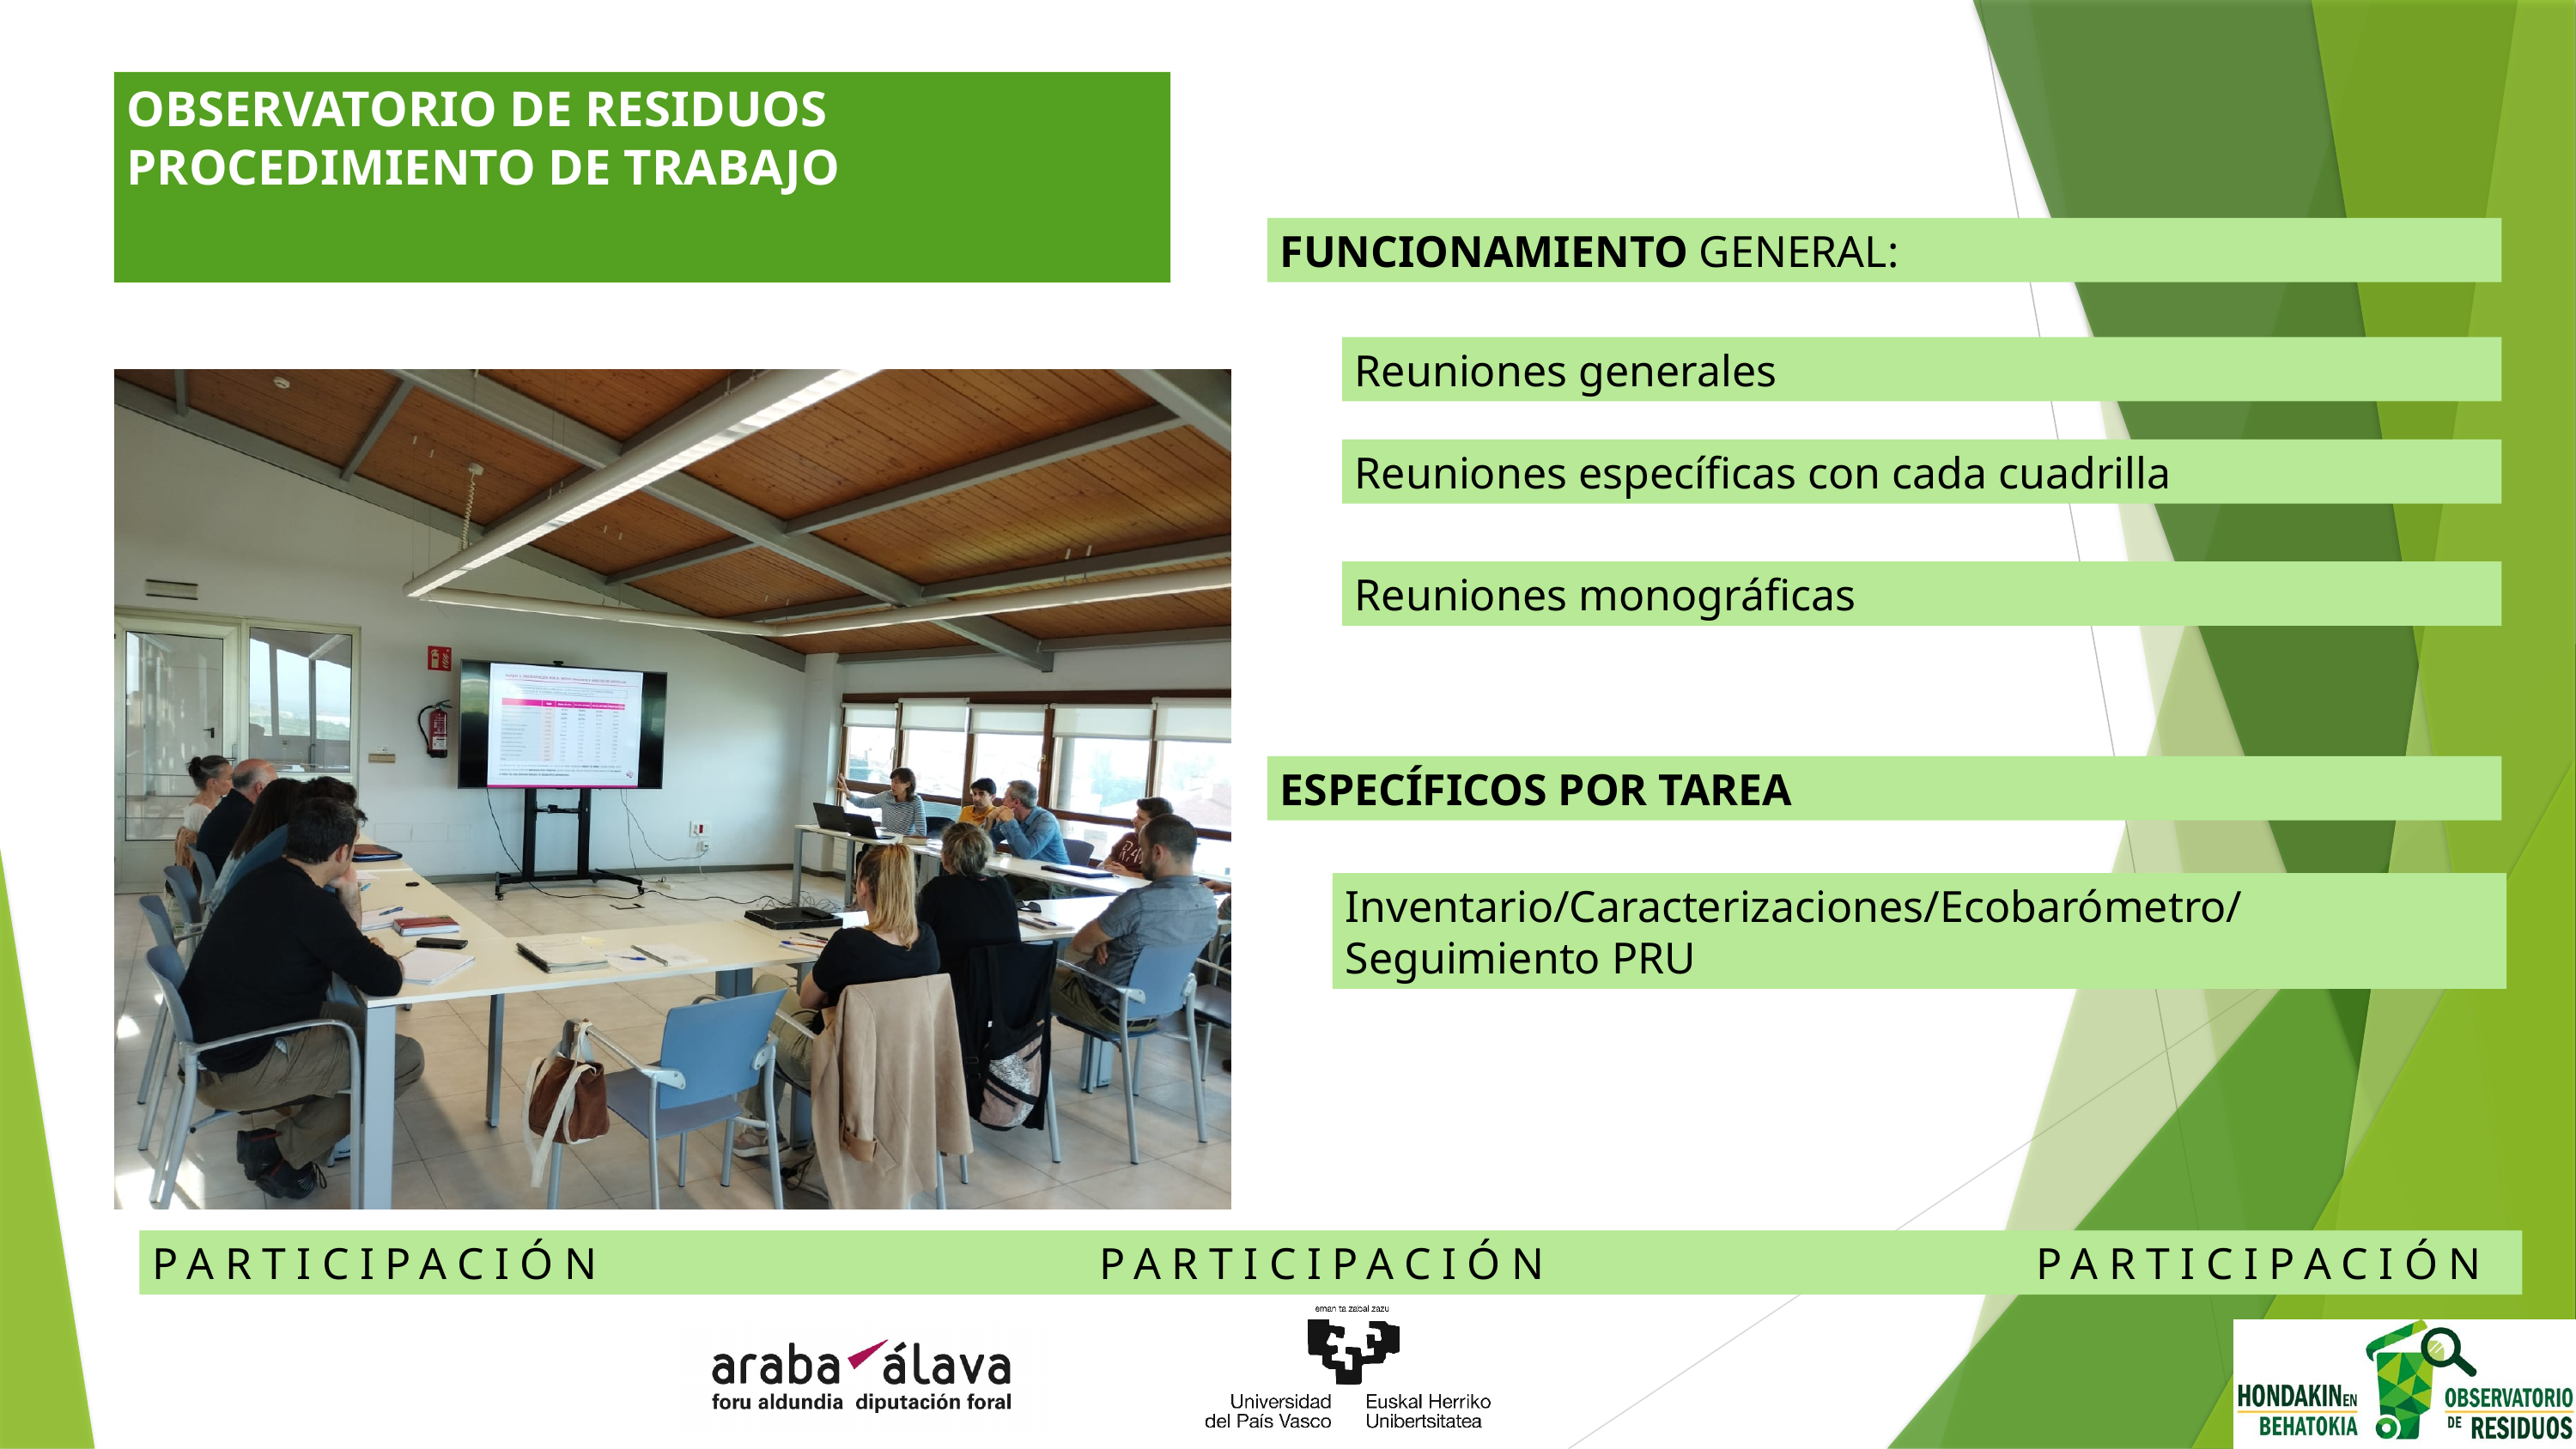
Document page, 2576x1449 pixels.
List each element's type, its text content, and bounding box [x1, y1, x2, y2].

text_box PARTICIPACIÓN PARTICIPACIÓN PARTICIPACIÓN [139, 1230, 2523, 1295]
picture [2233, 1319, 2576, 1449]
text_box Inventario/Caracterizaciones/Ecobarómetro/Seguimiento PRU [1332, 873, 2507, 989]
text_box Reuniones generales [1342, 336, 2502, 402]
text_box FUNCIONAMIENTO GENERAL: [1267, 217, 2502, 282]
picture [675, 1319, 1047, 1432]
text_box Reuniones específicas con cada cuadrilla [1342, 439, 2502, 504]
picture [1195, 1294, 1504, 1437]
picture [114, 368, 1231, 1210]
text_box OBSERVATORIO DE RESIDUOS PROCEDIMIENTO DE TRABAJO [113, 71, 1171, 283]
text_box Reuniones monográficas [1342, 561, 2502, 626]
text_box ESPECÍFICOS POR TAREA [1267, 755, 2502, 821]
